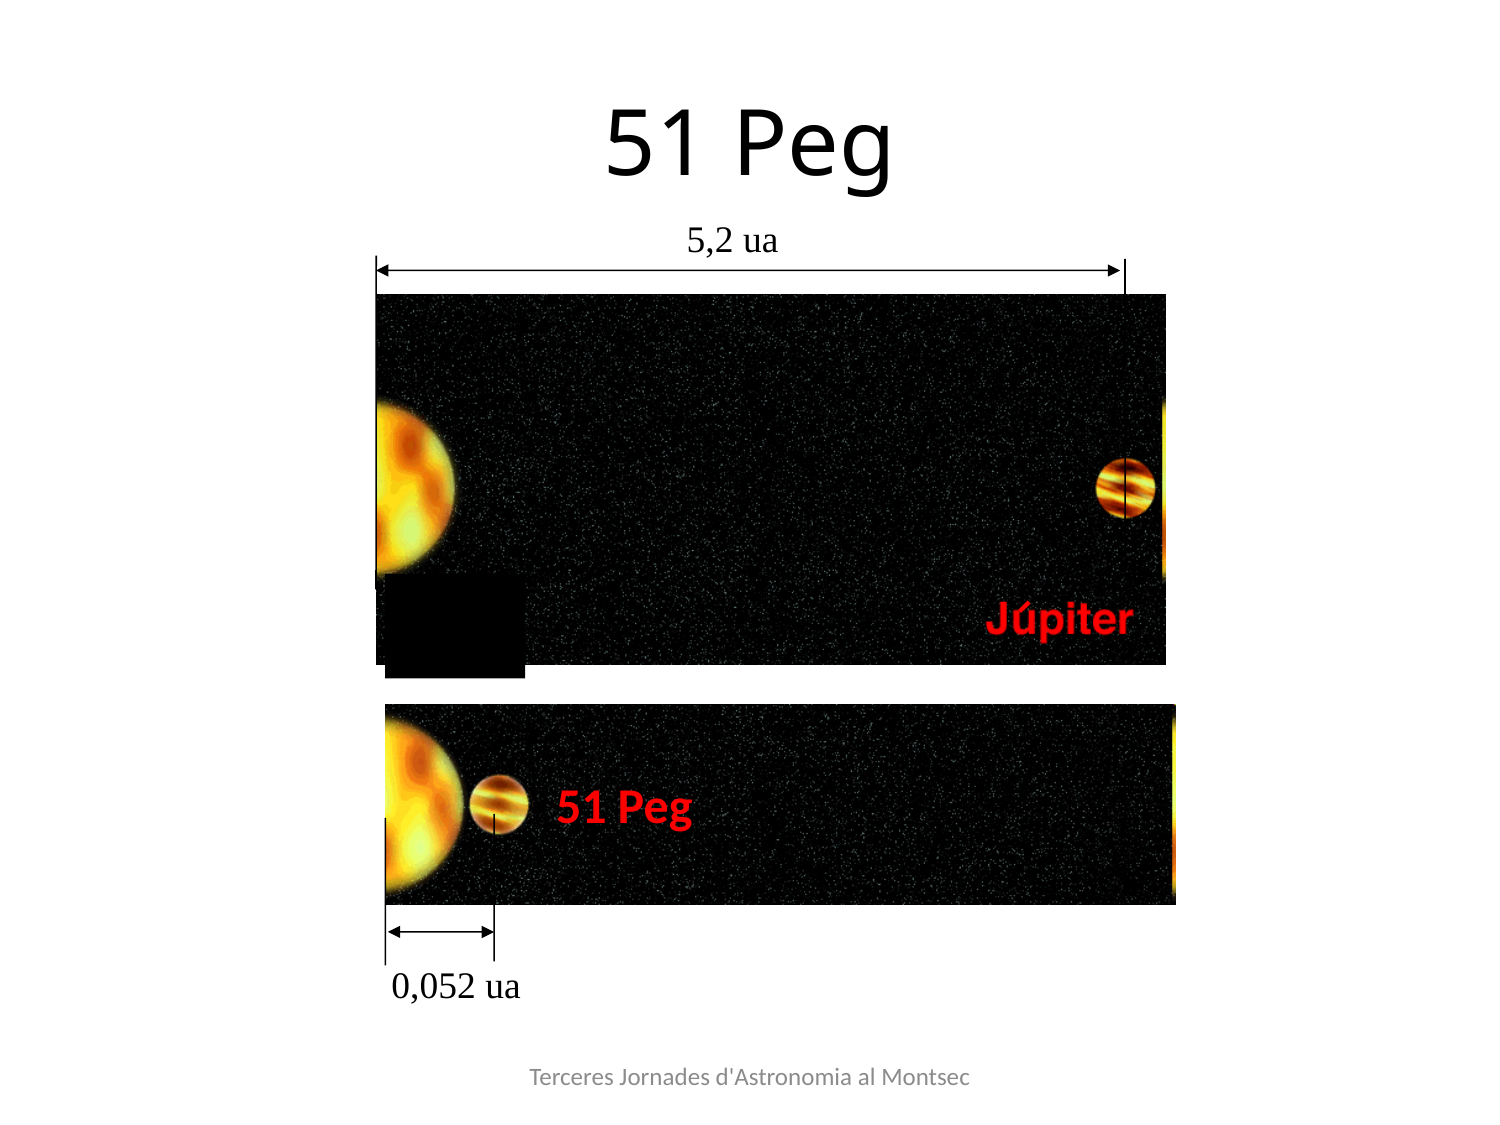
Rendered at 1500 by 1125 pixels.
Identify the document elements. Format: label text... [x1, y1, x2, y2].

title 51 Peg [75, 45, 1425, 233]
text_box [387, 925, 495, 939]
text_box 5,2 ua [671, 208, 794, 268]
text_box [376, 264, 1121, 277]
footer Terceres Jornades d'Astronomia al Montsec [512, 1045, 988, 1106]
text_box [375, 293, 1176, 905]
text_box 0,052 ua [376, 953, 536, 1014]
